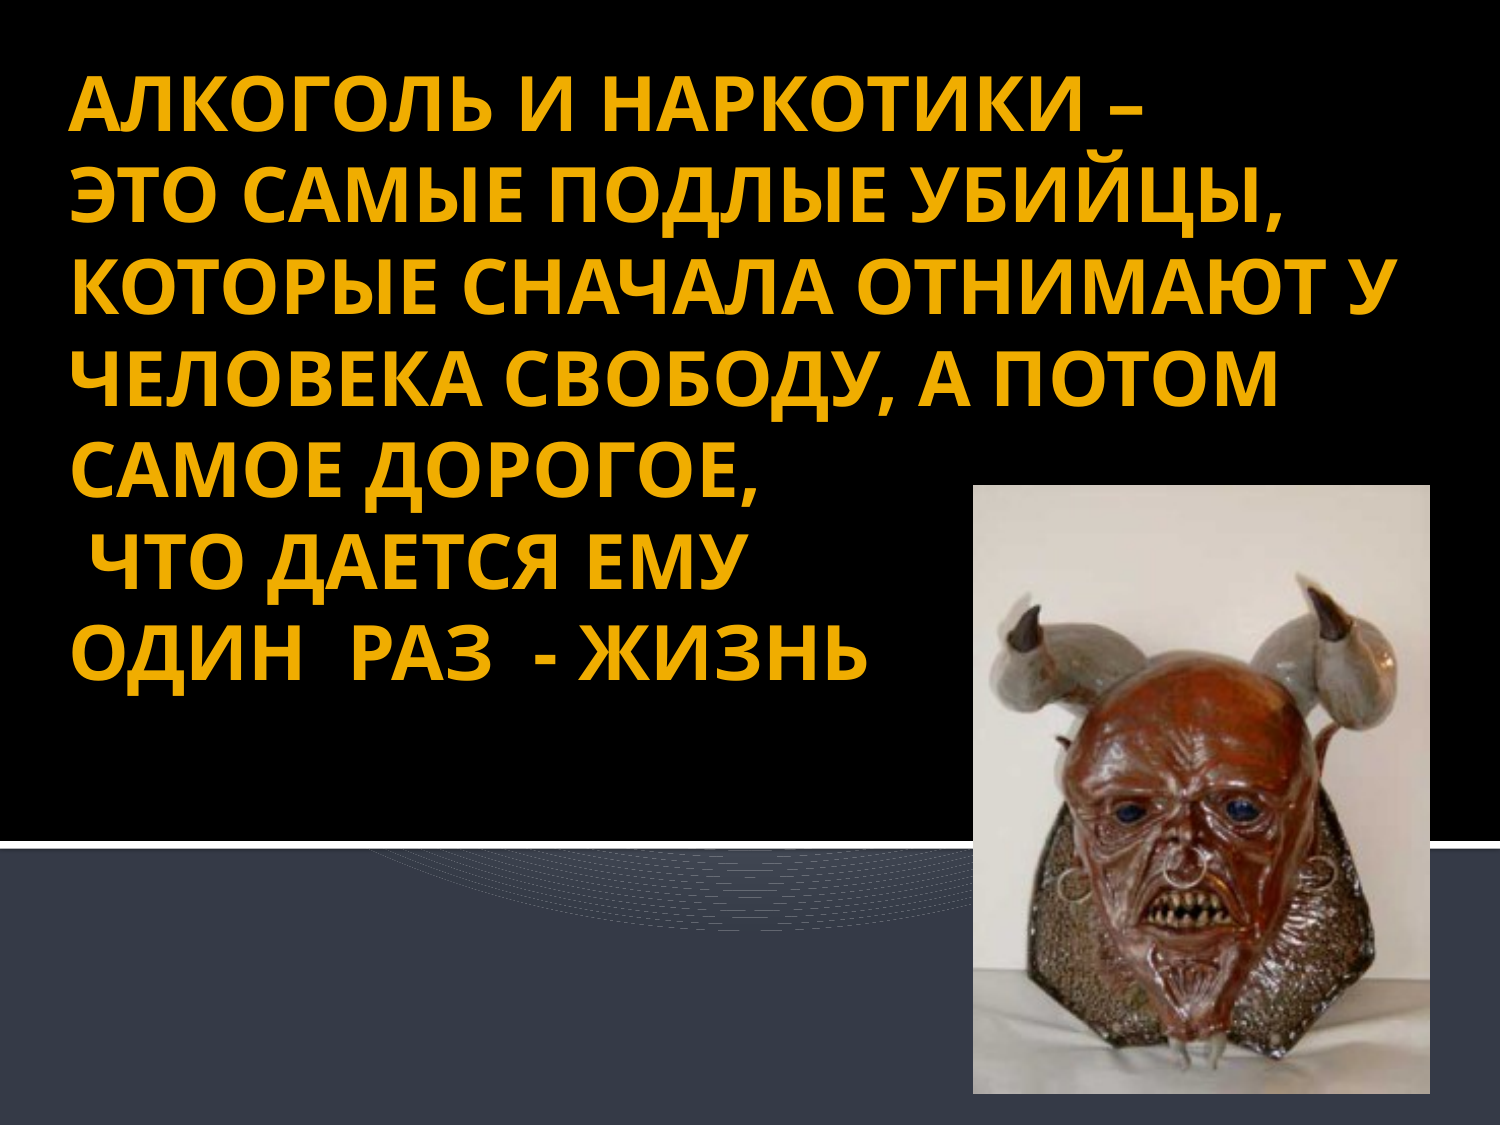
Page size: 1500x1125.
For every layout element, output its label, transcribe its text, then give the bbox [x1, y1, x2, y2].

picture [973, 485, 1430, 1094]
title АЛКОГОЛЬ И НАРКОТИКИ – ЭТО САМЫЕ ПОДЛЫЕ УБИЙЦЫ, КОТОРЫЕ СНАЧАЛА ОТНИМАЮТ У ЧЕЛОВЕКА СВОБОДУ, А ПОТОМ САМОЕ ДОРОГОЕ, ЧТО ДАЕТСЯ ЕМУ ОДИН РАЗ - ЖИЗНЬ [53, 54, 1453, 705]
